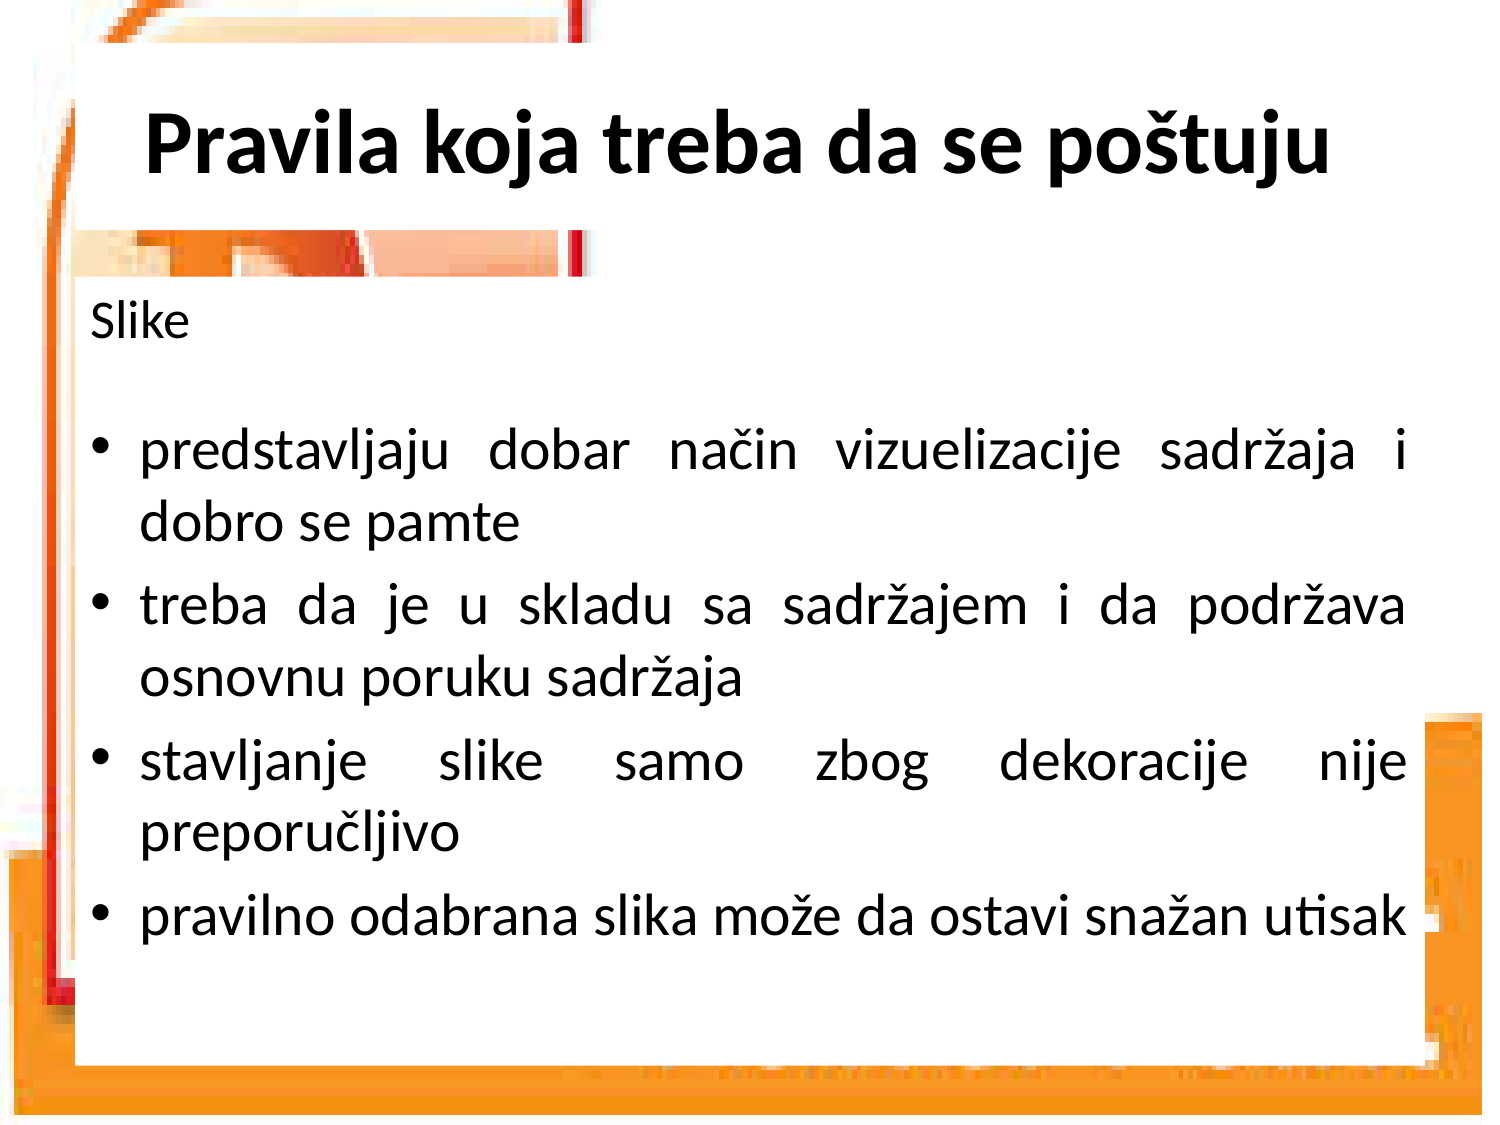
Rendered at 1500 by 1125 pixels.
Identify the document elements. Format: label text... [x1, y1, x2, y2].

title Pravila koja treba da se poštuju [75, 42, 1425, 231]
picture [0, 0, 1500, 1125]
list Slike predstavljaju dobar način vizuelizacije sadržaja i dobro se pamte treba da je u skladu sa sadržajem i da podržava osnovnu poruku sadržaja stavljanje slike samo zbog dekoracije nije preporučljivo pravilno odabrana slika može da ostavi snažan utisak [75, 276, 1425, 1066]
